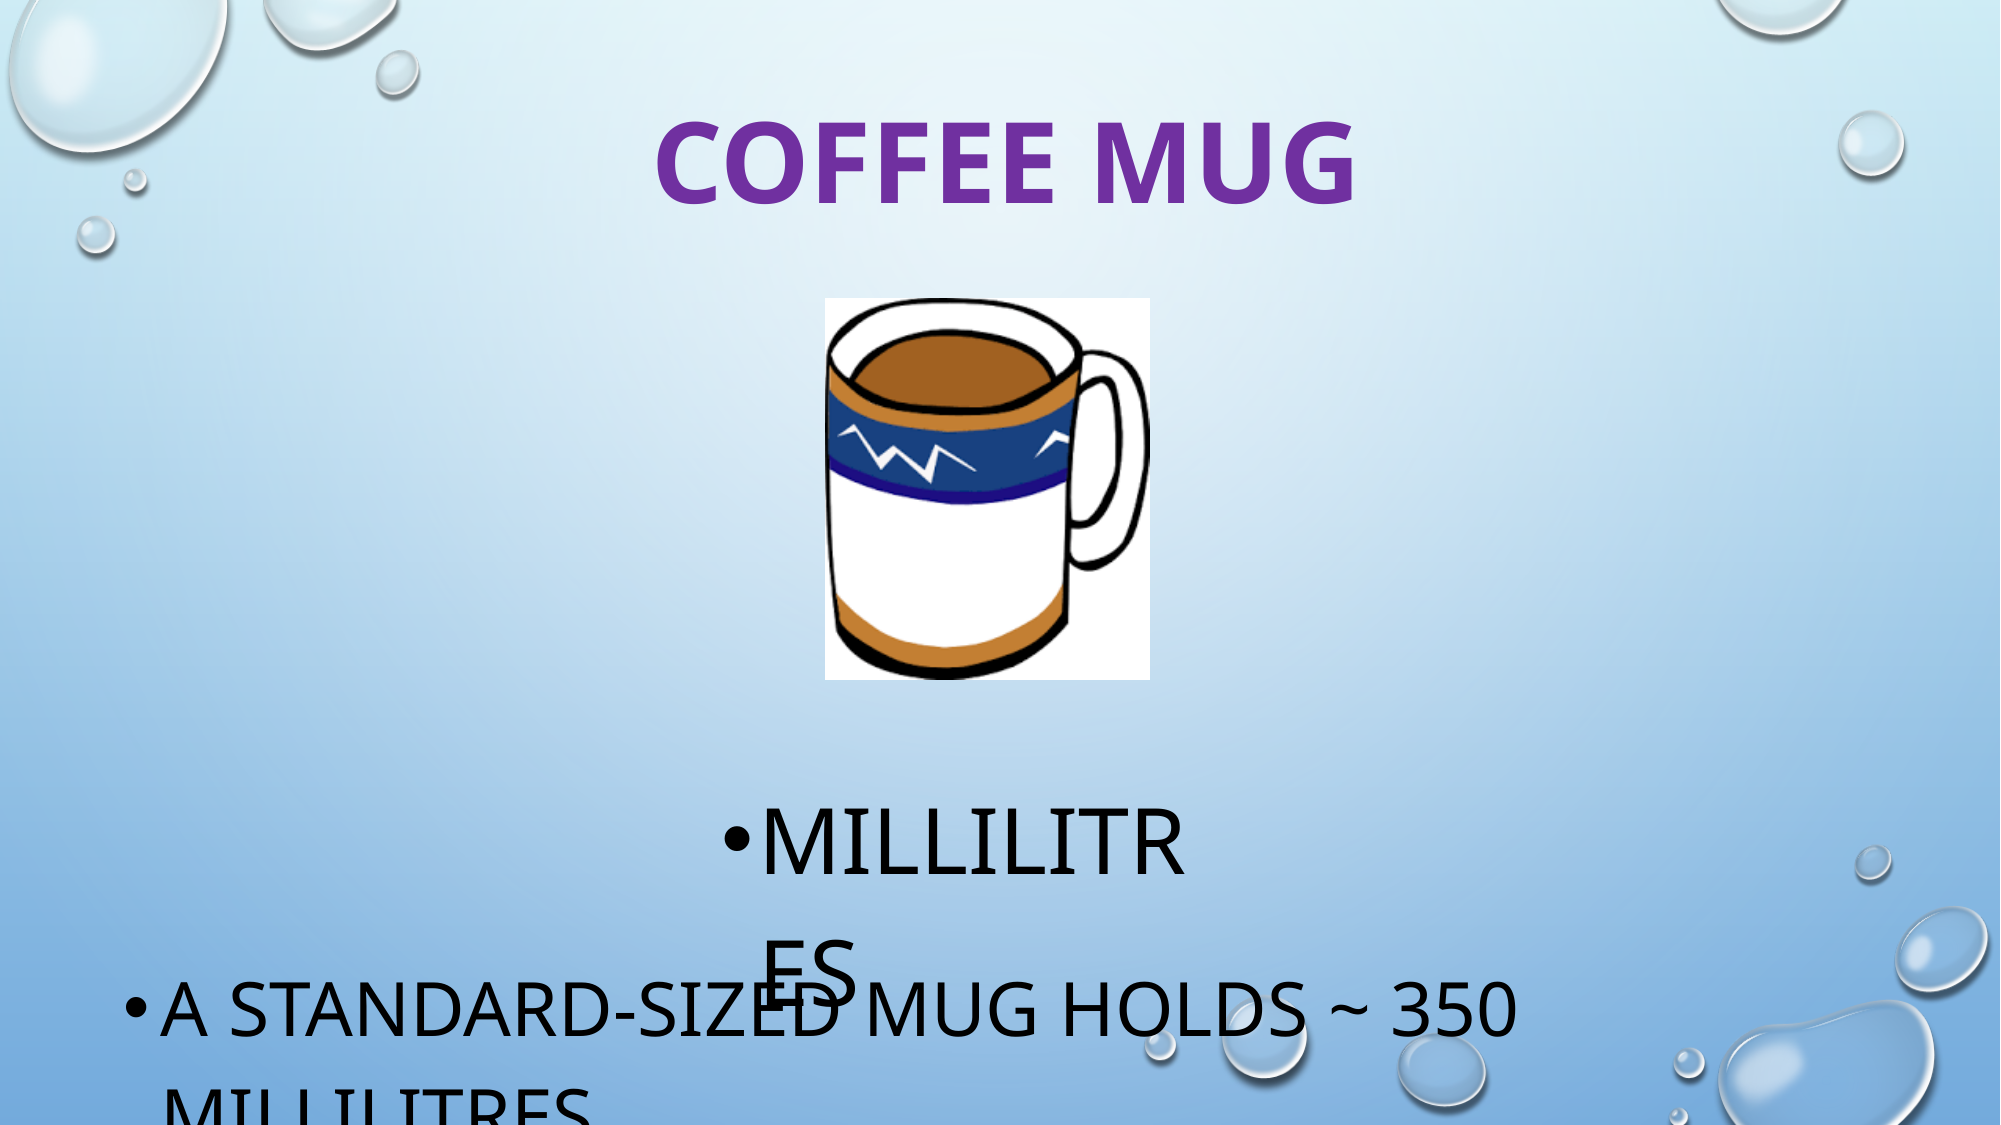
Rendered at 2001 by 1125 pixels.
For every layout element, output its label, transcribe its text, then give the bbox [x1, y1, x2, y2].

list Millilitres [706, 753, 1240, 899]
text_box A standard-sized mug holds ~ 350 millilitres [108, 935, 1838, 1081]
title Coffee mug [156, 36, 1857, 299]
picture [0, 0, 2000, 1125]
